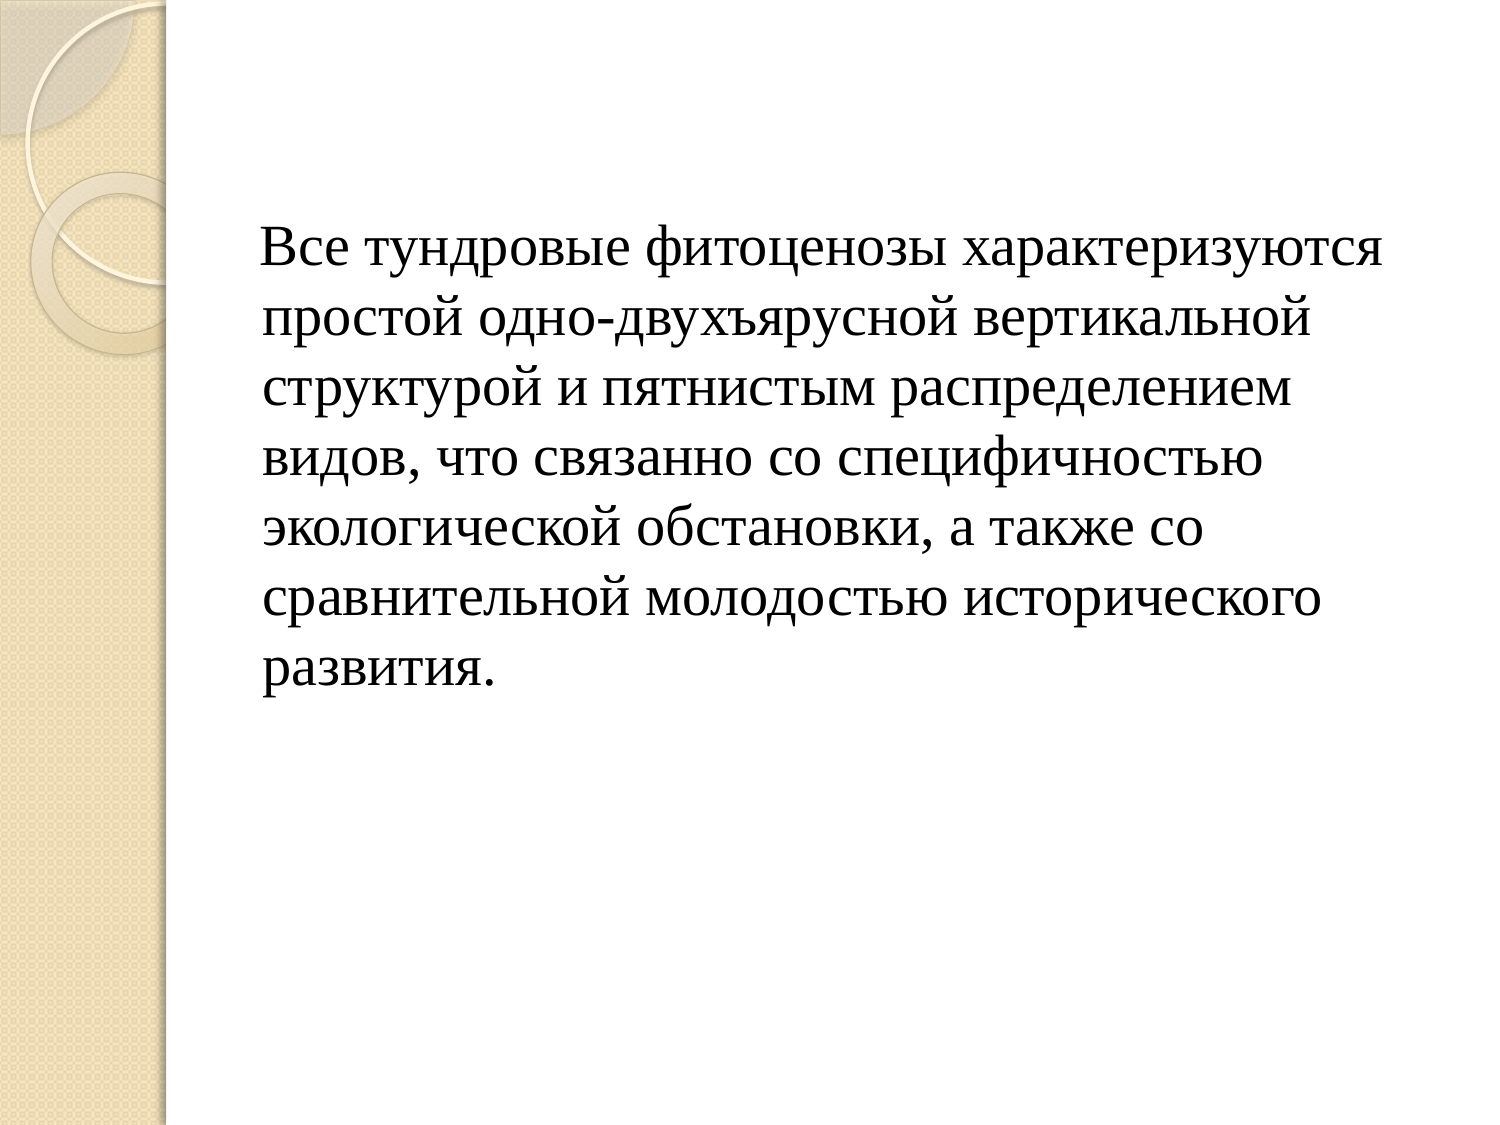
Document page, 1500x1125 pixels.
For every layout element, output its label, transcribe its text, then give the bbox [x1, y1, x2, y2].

list Все тундровые фитоценозы характеризуются простой одно-двухъярусной вертикальной структурой и пятнистым распределением видов, что связанно со специфичностью экологической обстановки, а также со сравнительной молодостью исторического развития. [187, 35, 1466, 1079]
